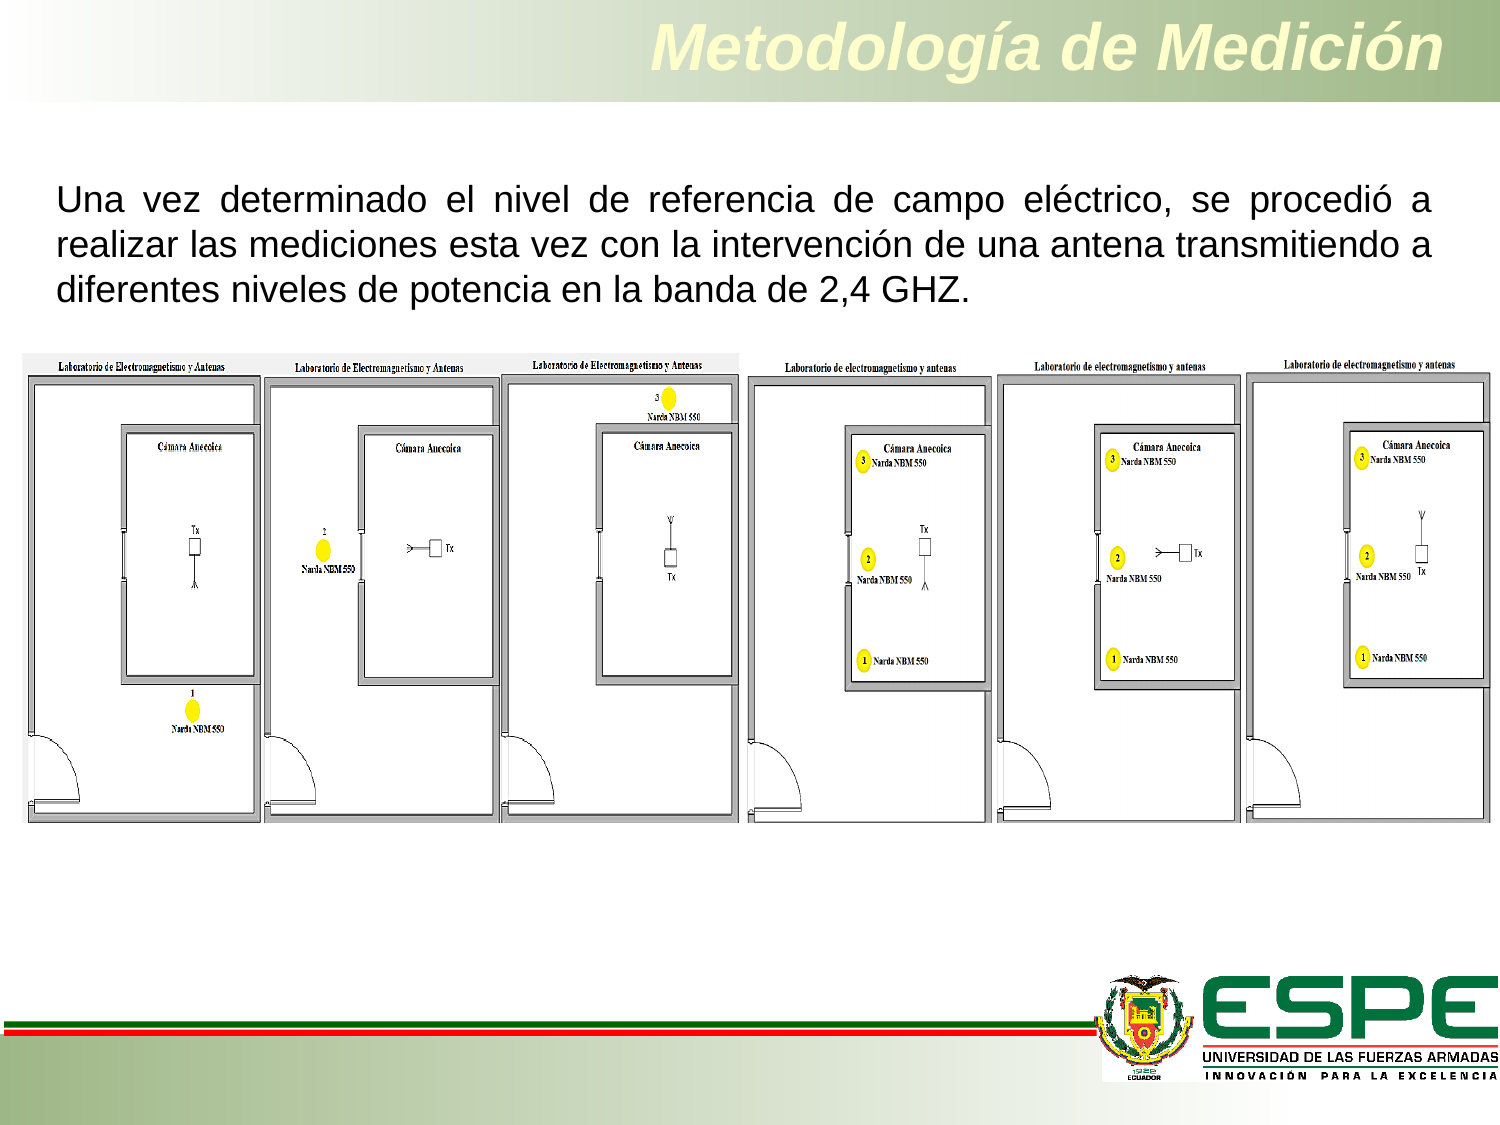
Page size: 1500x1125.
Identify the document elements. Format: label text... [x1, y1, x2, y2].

text_box Una vez determinado el nivel de referencia de campo eléctrico, se procedió a realizar las mediciones esta vez con la intervención de una antena transmitiendo a diferentes niveles de potencia en la banda de 2,4 GHZ. [41, 167, 1447, 318]
picture [21, 353, 740, 823]
picture [744, 353, 1499, 823]
title Metodología de Medición [147, 0, 1498, 102]
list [1094, 975, 1499, 1081]
